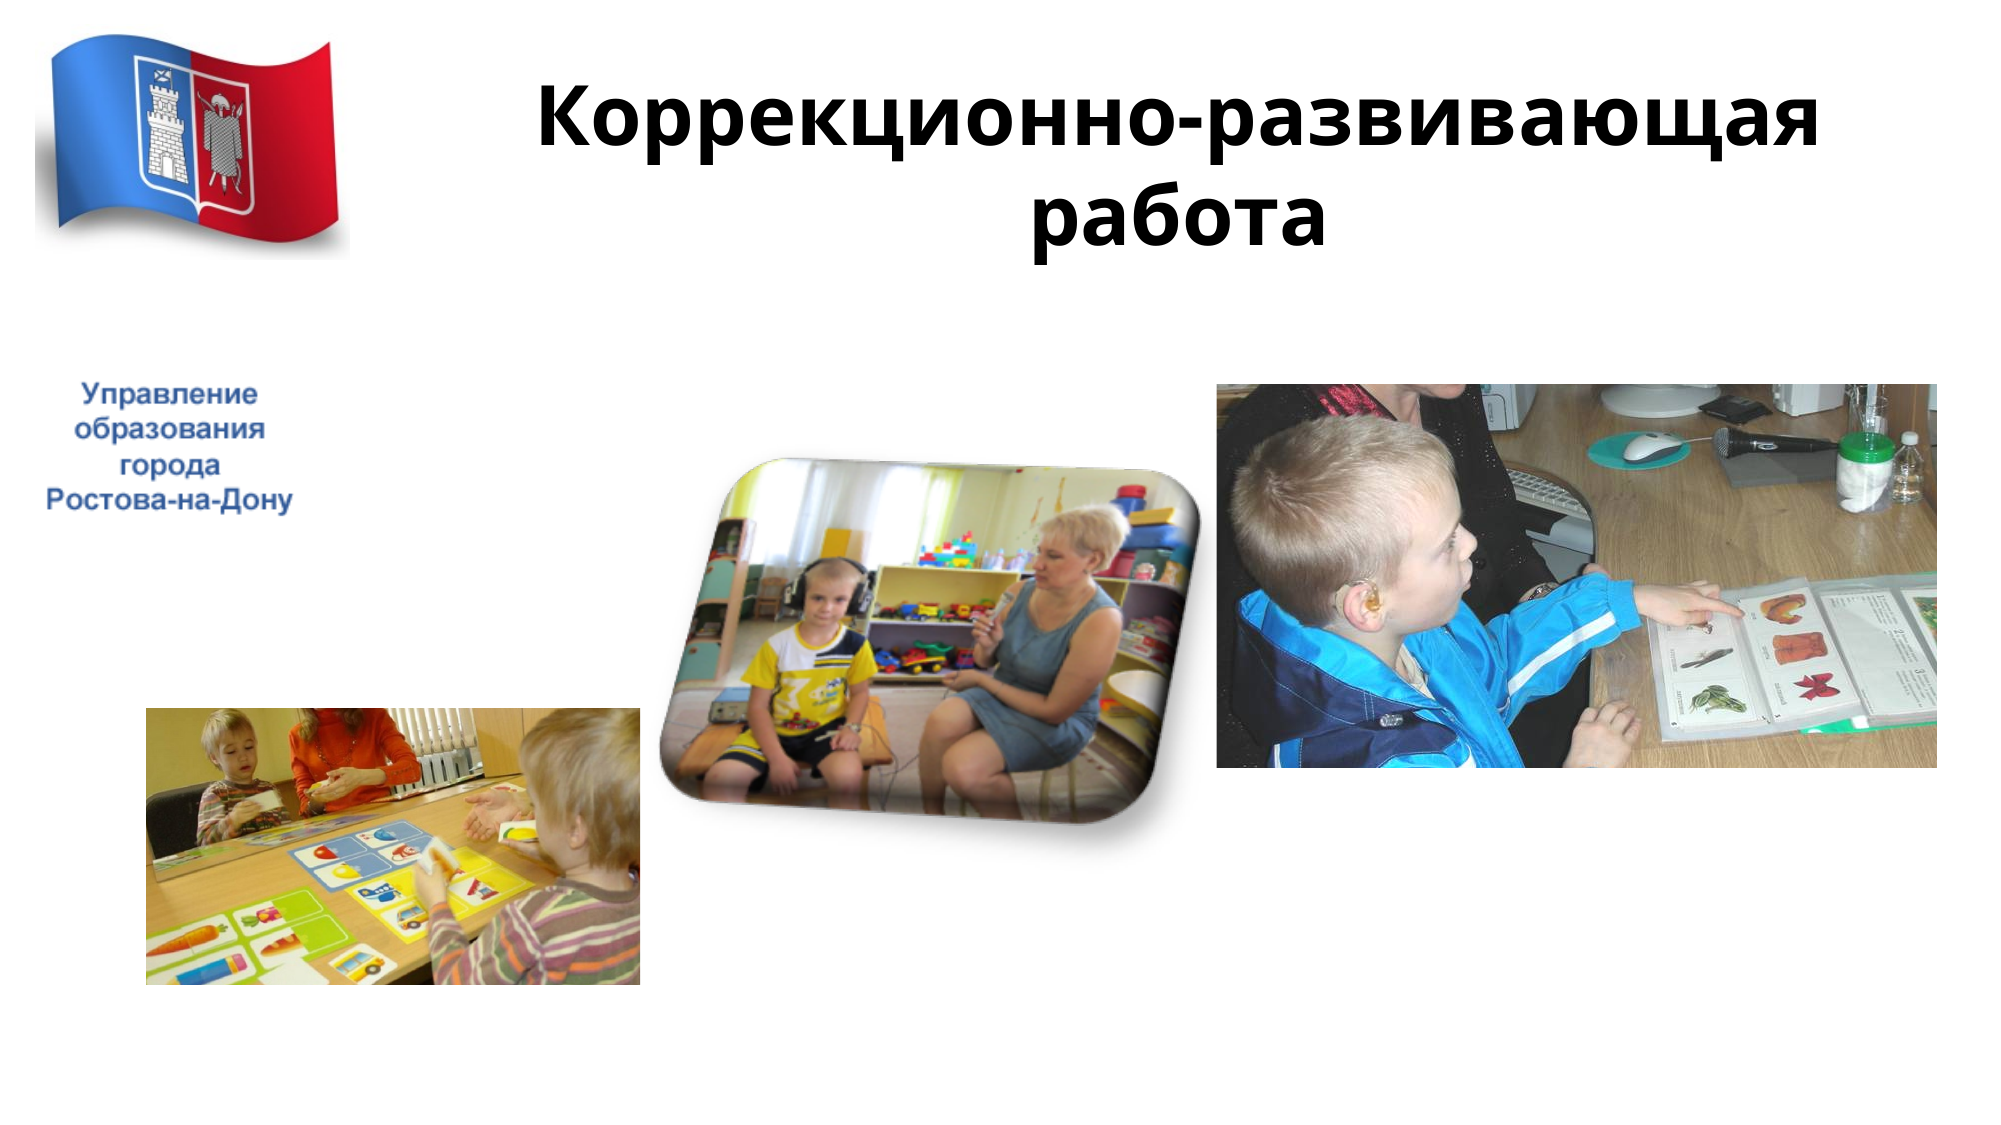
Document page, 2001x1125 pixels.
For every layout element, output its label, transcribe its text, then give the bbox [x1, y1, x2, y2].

picture [649, 384, 1938, 875]
text_box Коррекционно-развивающая работа [448, 106, 1910, 219]
picture [145, 708, 641, 986]
picture [35, 24, 350, 260]
picture [23, 332, 315, 579]
